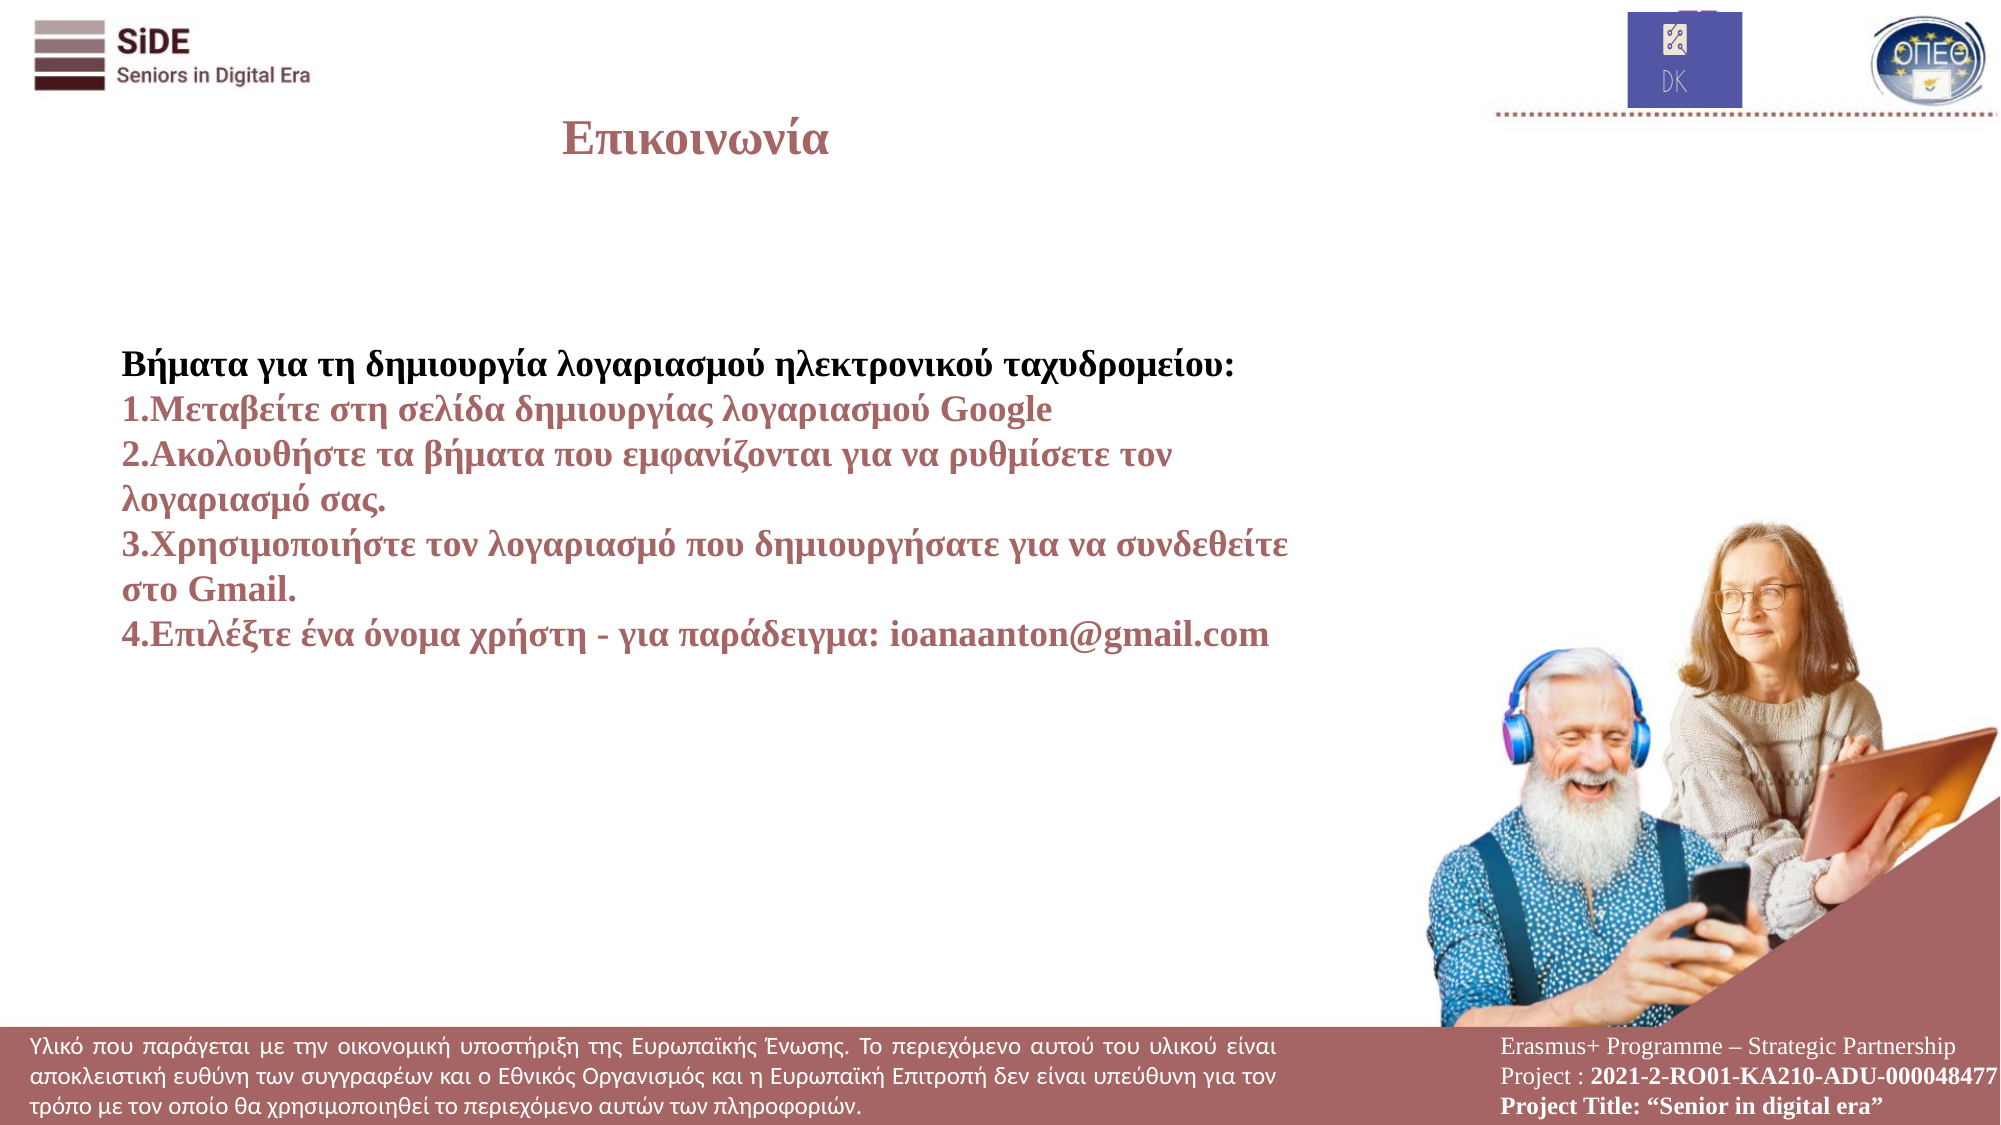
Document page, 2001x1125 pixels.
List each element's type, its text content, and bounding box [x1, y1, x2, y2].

subtitle [69, 162, 1646, 896]
text_box Υλικό που παράγεται με την οικονομική υποστήριξη της Ευρωπαϊκής Ένωσης. Το περιεχόμενο αυτού του υλικού είναι αποκλειστική ευθύνη των συγγραφέων και ο Εθνικός Οργανισμός και η Ευρωπαϊκή Επιτροπή δεν είναι υπεύθυνη για τον τρόπο με τον οποίο θα χρησιμοποιηθεί το περιεχόμενο αυτών των πληροφοριών. [14, 1022, 1294, 1125]
text_box Επικοινωνία [547, 97, 1135, 232]
picture [0, 0, 2001, 1125]
text_box Βήματα για τη δημιουργία λογαριασμού ηλεκτρονικού ταχυδρομείου: 1.Μεταβείτε στη σελίδα δημιουργίας λογαριασμού Google 2.Ακολουθήστε τα βήματα που εμφανίζονται για να ρυθμίσετε τον λογαριασμό σας. 3.Χρησιμοποιήστε τον λογαριασμό που δημιουργήσατε για να συνδεθείτε στο Gmail. 4.Επιλέξτε ένα όνομα χρήστη - για παράδειγμα: ioanaanton@gmail.com [106, 331, 1350, 729]
text_box Erasmus+ Programme – Strategic Partnership Project : 2021-2-RO01-KA210-ADU-000048477 Project Title: “Senior in digital era” [1485, 1022, 2000, 1125]
title [249, 13, 1750, 405]
